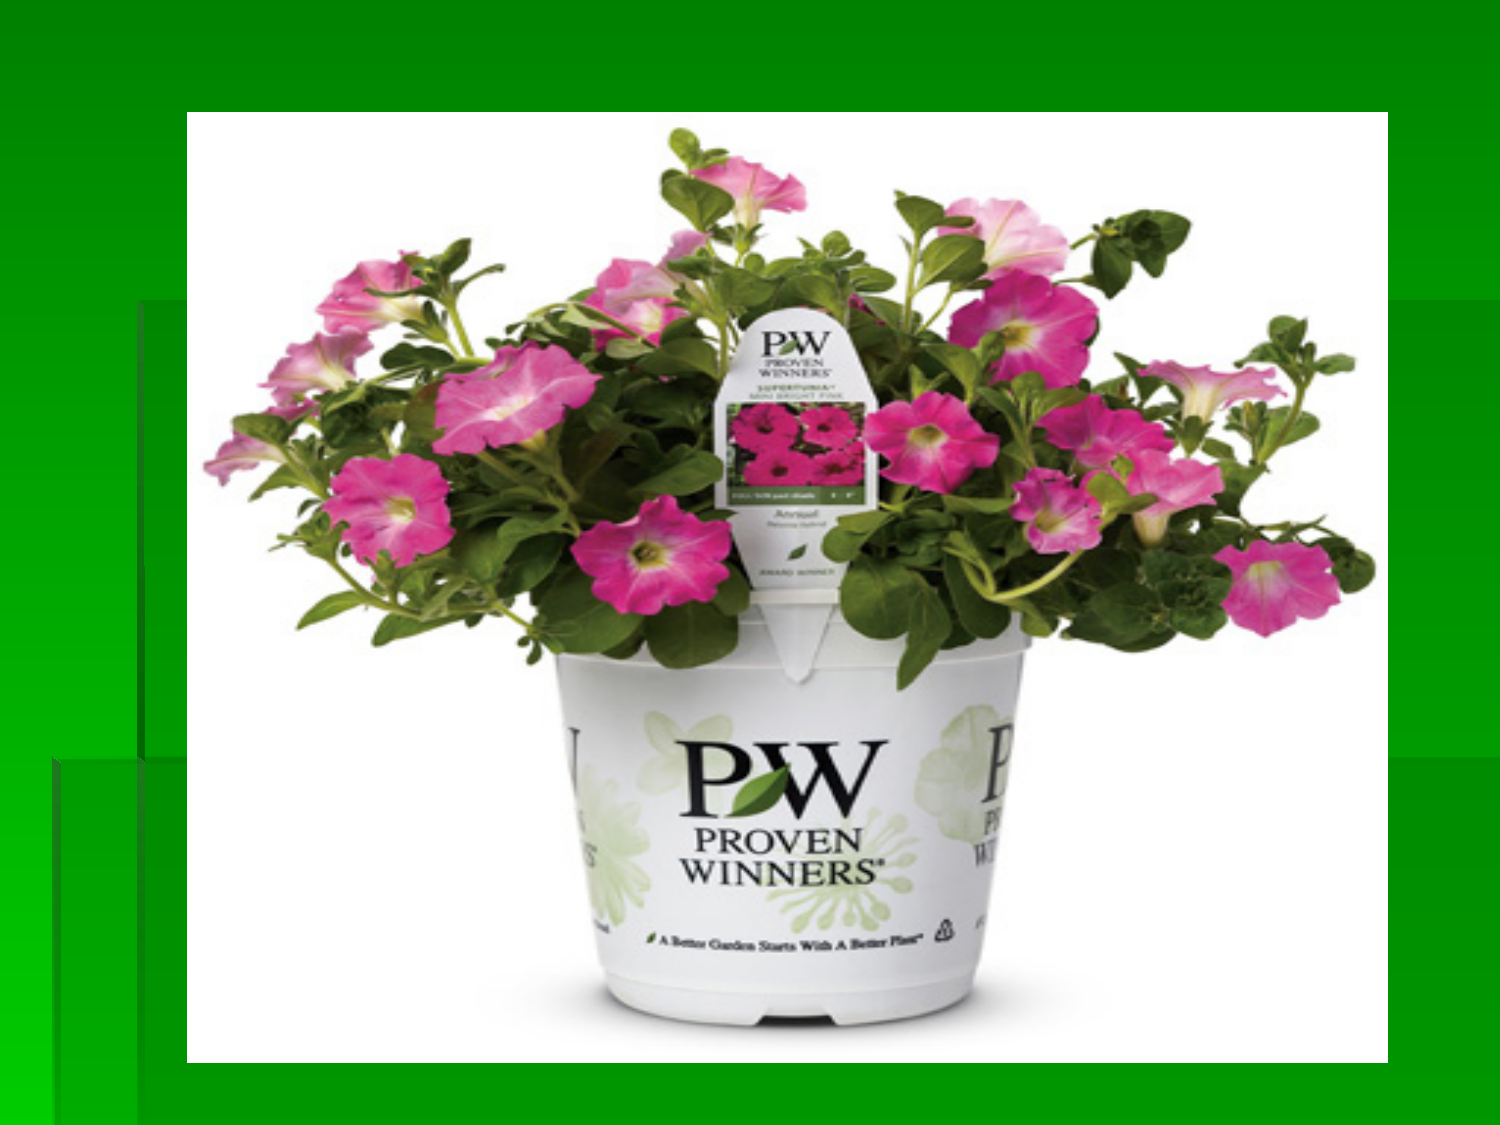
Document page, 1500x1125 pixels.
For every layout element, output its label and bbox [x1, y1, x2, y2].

list [187, 112, 1388, 1063]
